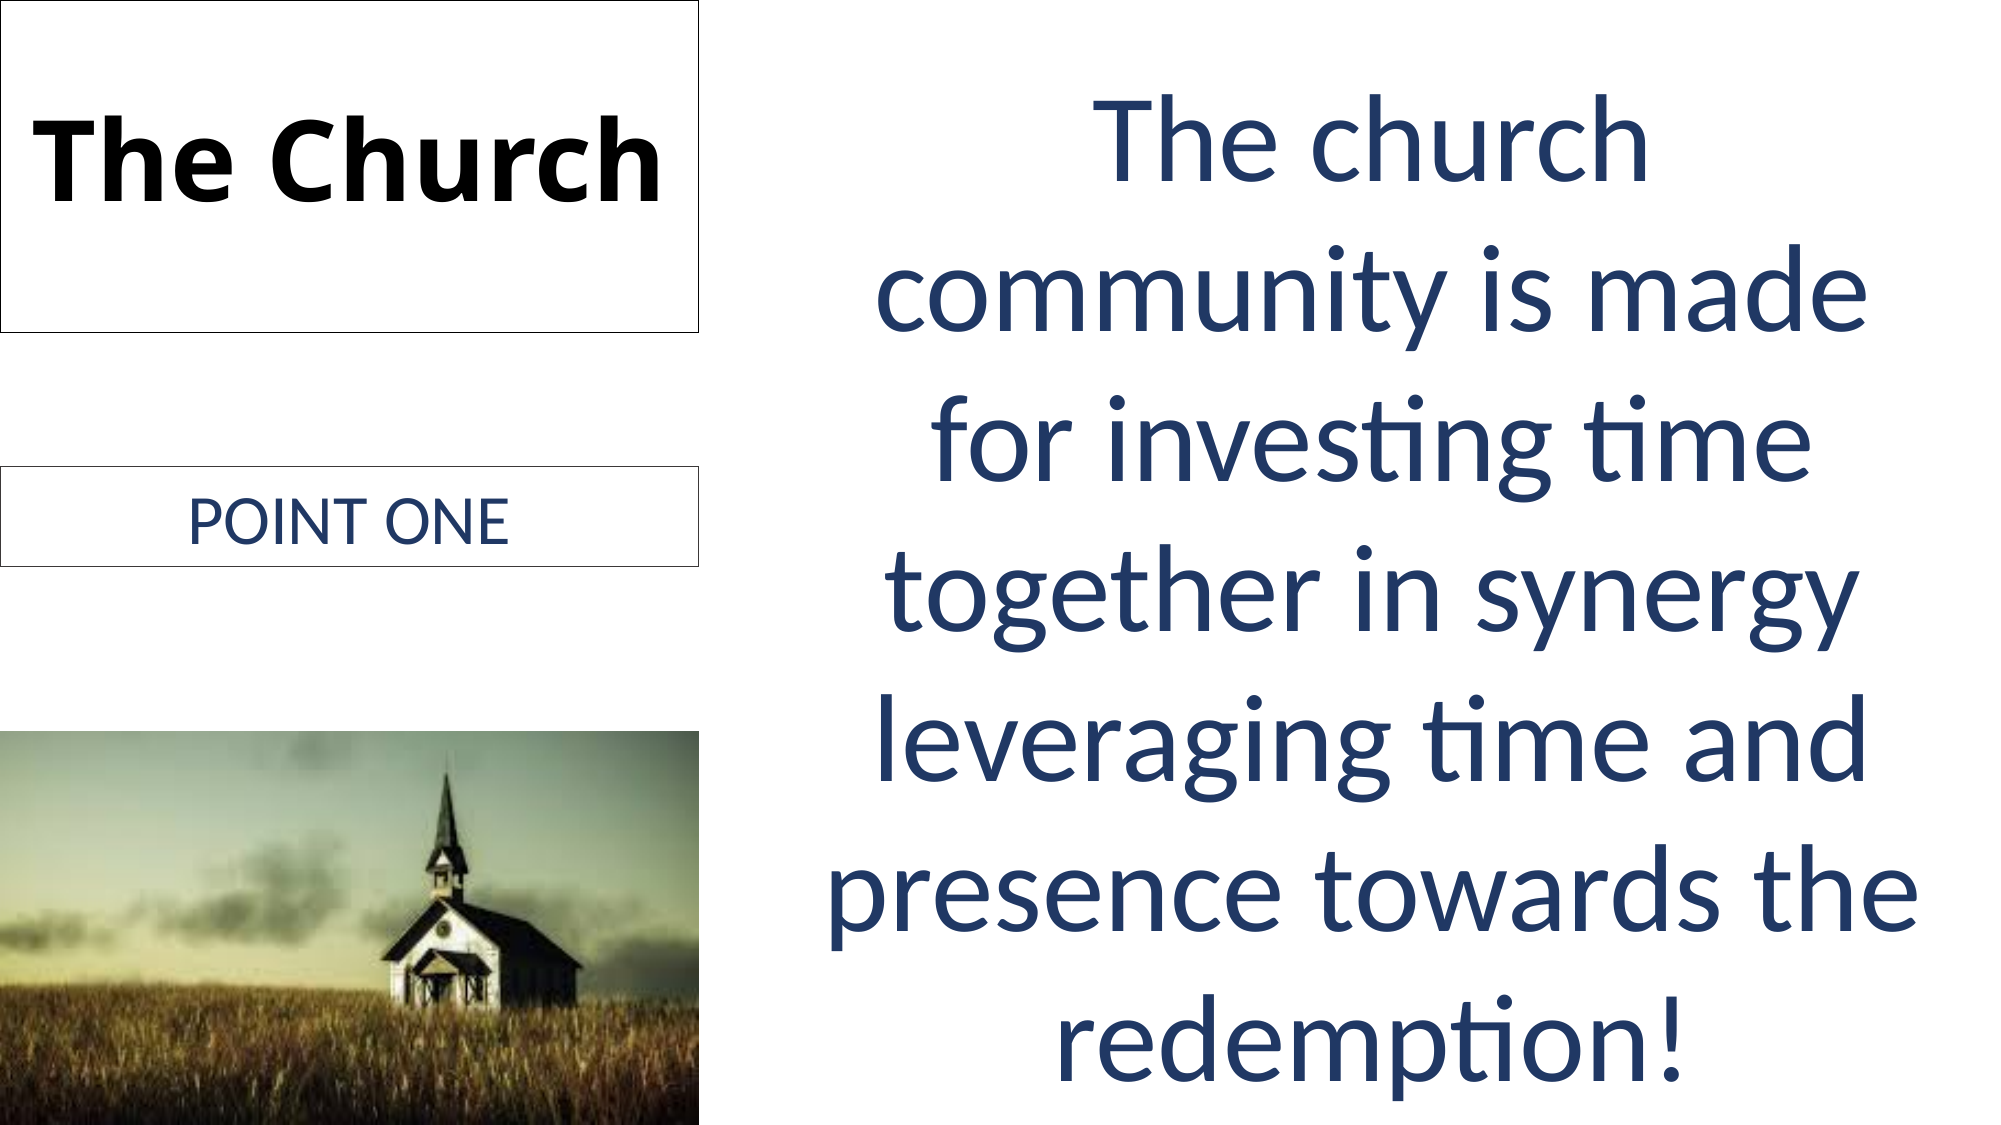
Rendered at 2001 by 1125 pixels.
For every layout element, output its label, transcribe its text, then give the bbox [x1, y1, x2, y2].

text_box POINT ONE [0, 466, 699, 567]
title The Church [0, 0, 699, 333]
text_box The church community is made for investing time together in synergy leveraging time and presence towards the redemption! [784, 49, 1962, 1115]
picture [0, 731, 699, 1125]
